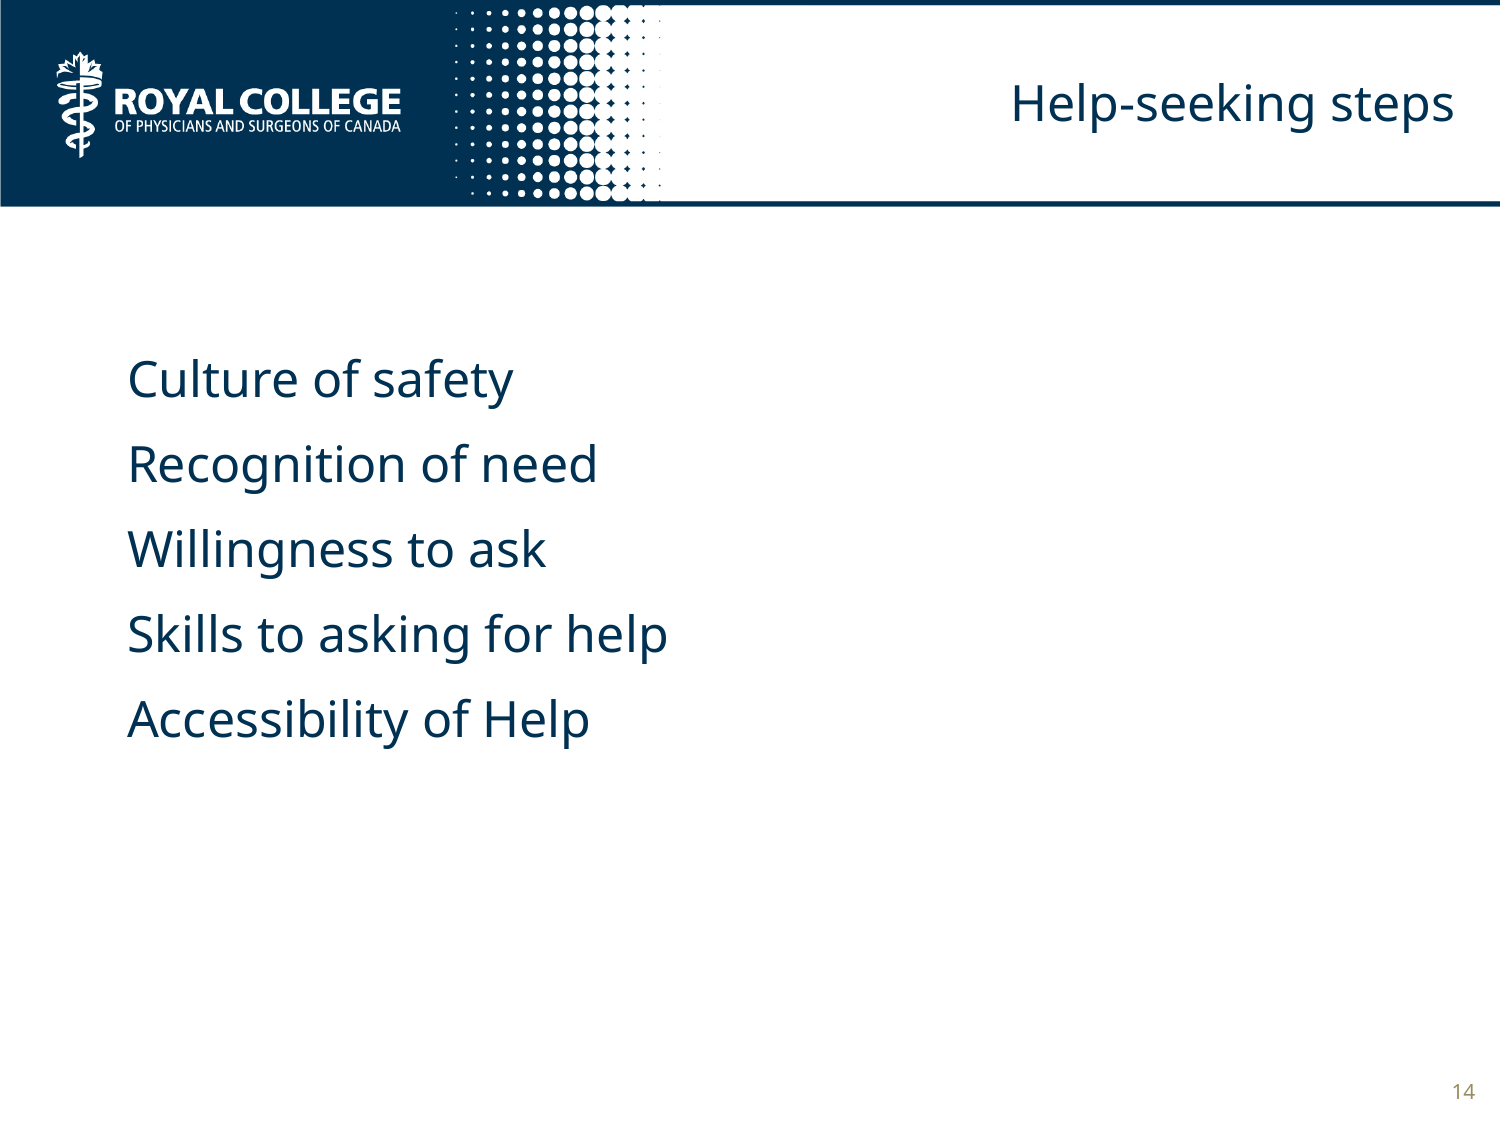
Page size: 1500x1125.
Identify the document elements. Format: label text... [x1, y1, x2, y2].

list Culture of safety Recognition of need Willingness to ask Skills to asking for help Accessibility of Help [112, 255, 1349, 1058]
picture [0, 0, 1500, 207]
slide_number 14 [1402, 1071, 1491, 1125]
title Help-seeking steps [631, 26, 1471, 177]
